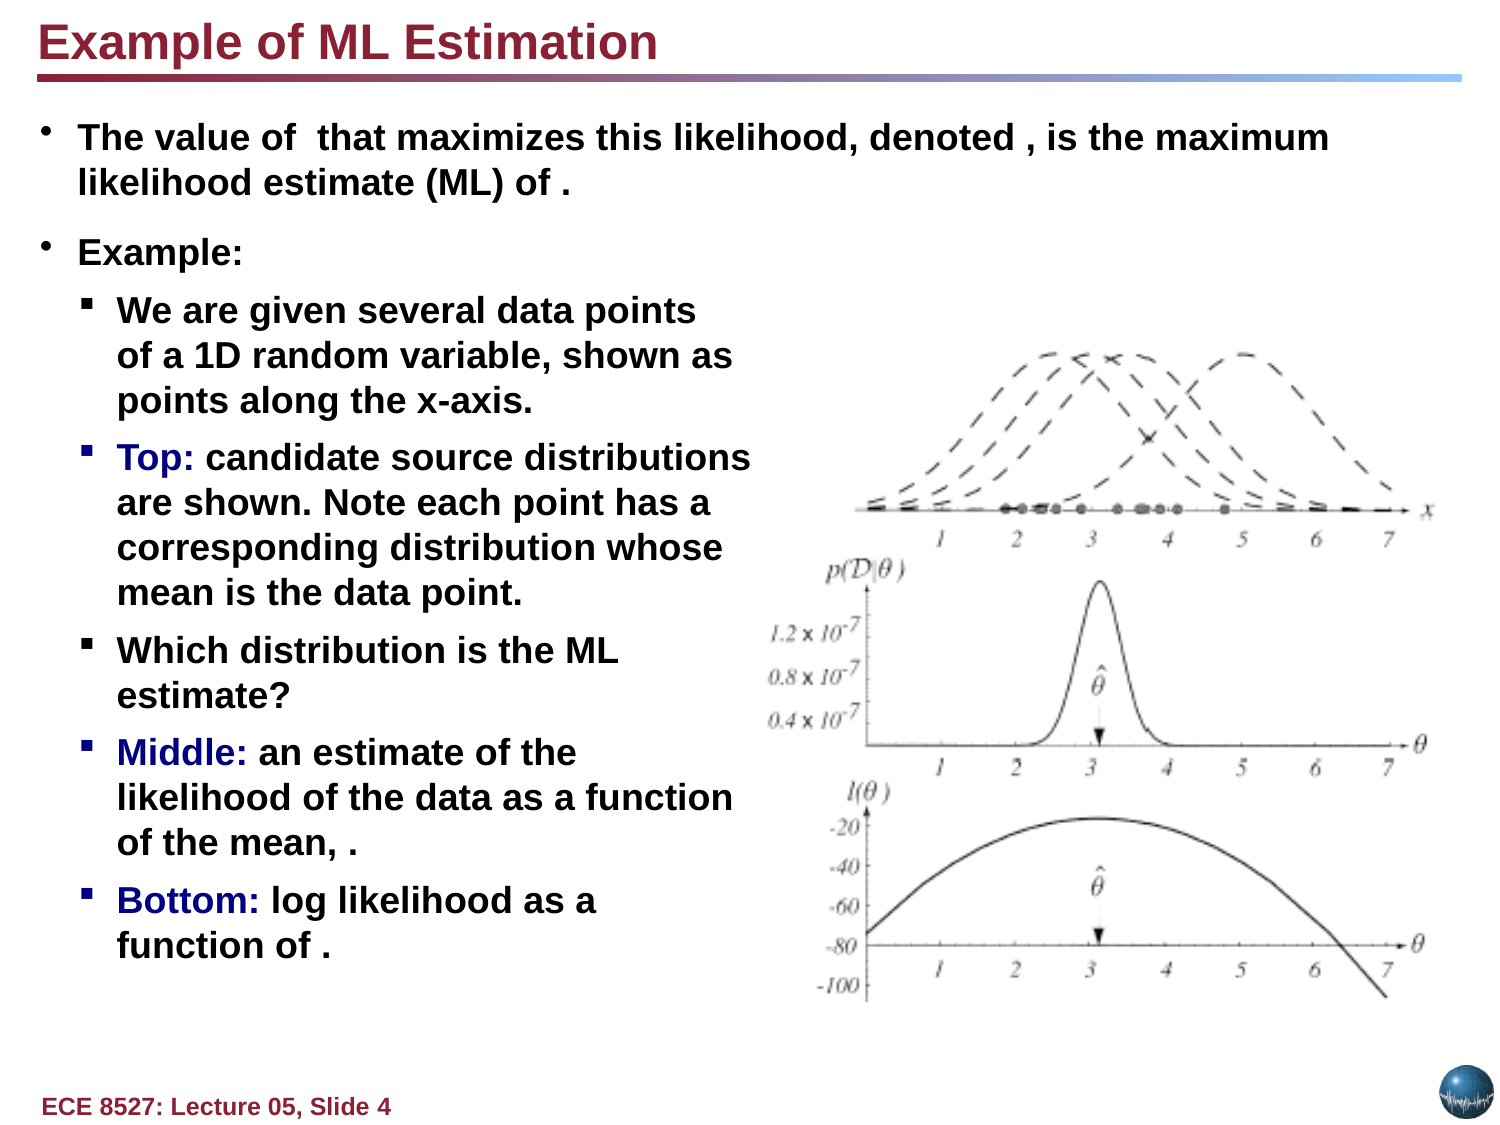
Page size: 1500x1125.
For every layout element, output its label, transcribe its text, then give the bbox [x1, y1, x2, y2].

picture [743, 336, 1452, 1023]
text_box [40, 473, 738, 900]
text_box Example of ML Estimation [37, 9, 1463, 70]
picture [1439, 1065, 1494, 1119]
text_box [40, 217, 1459, 362]
